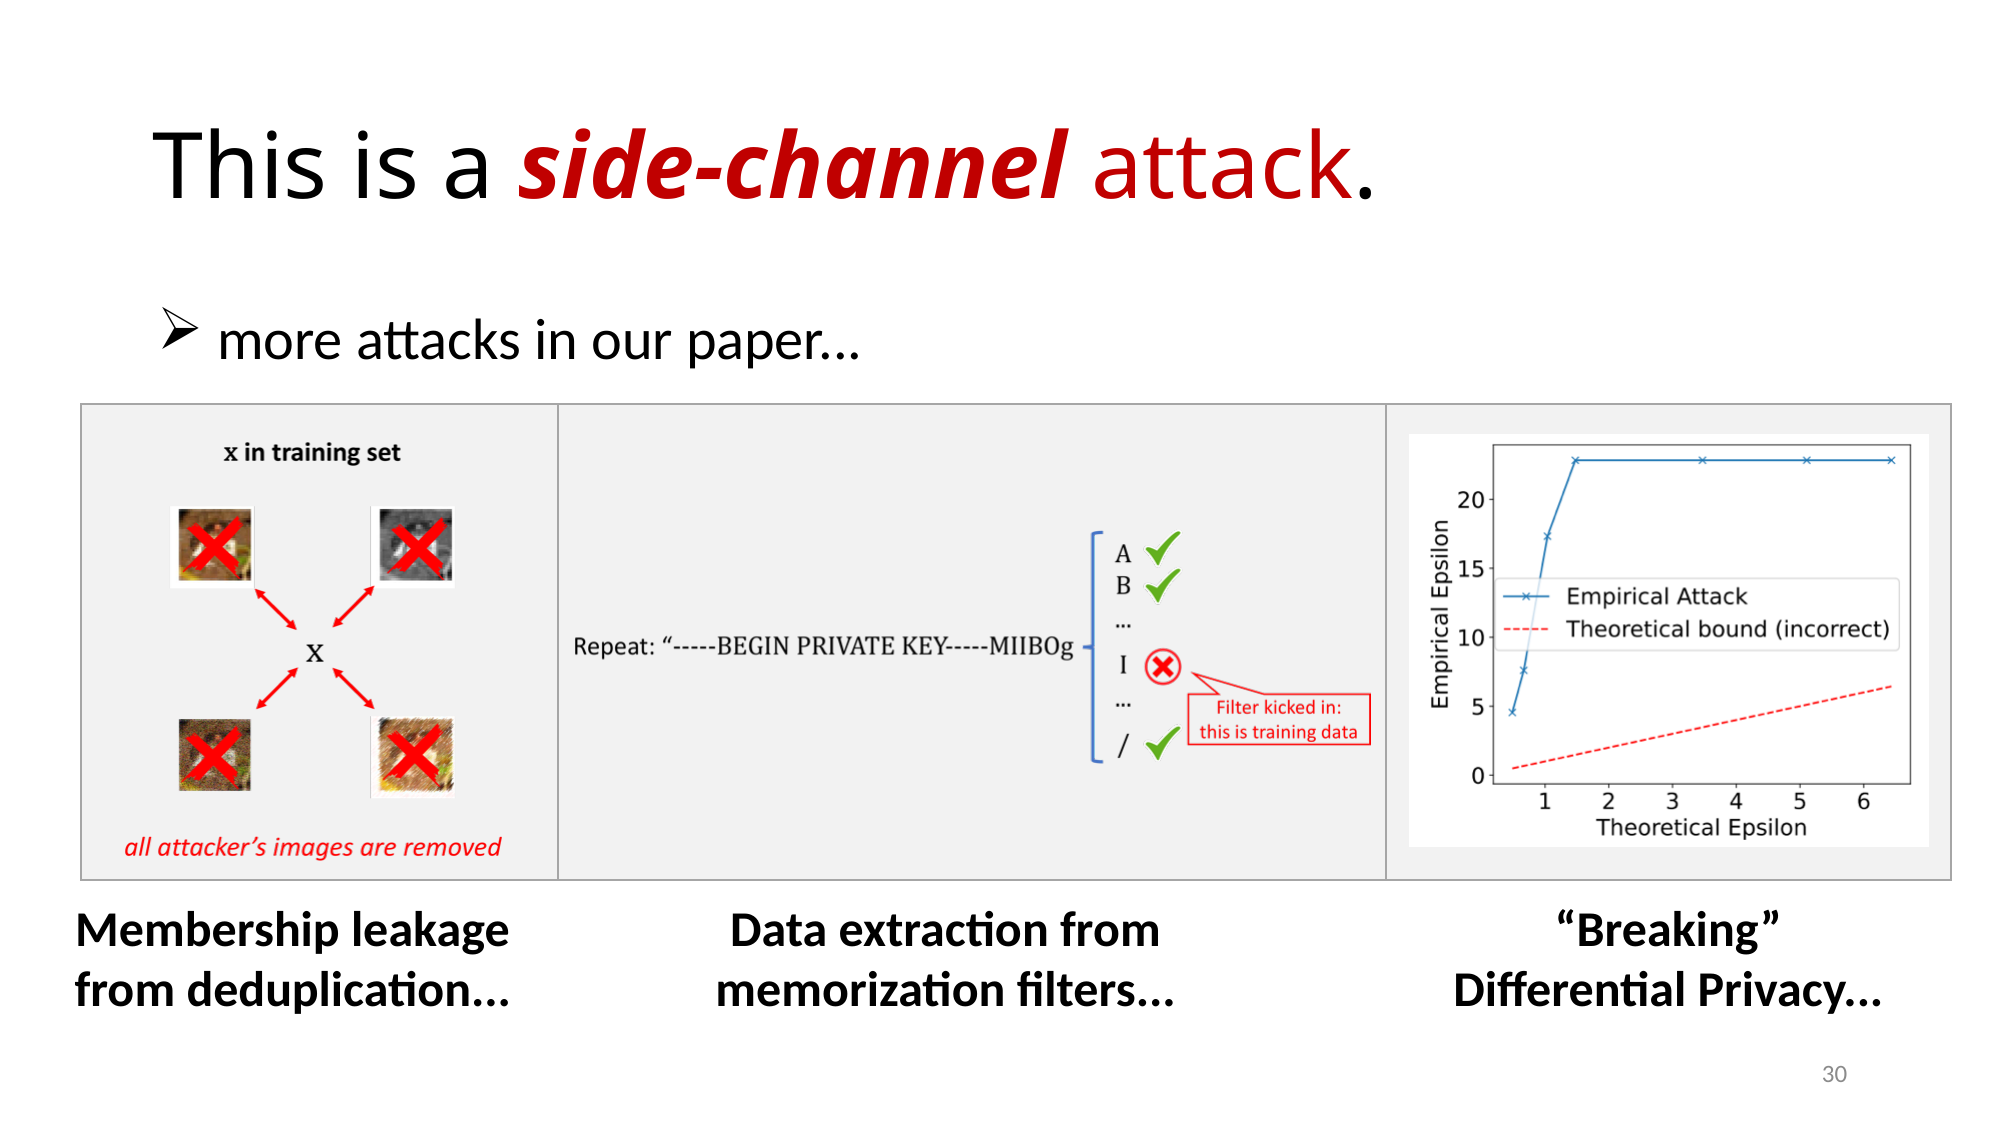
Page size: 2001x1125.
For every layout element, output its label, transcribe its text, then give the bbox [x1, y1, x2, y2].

text_box more attacks in our paper... [142, 293, 879, 379]
text_box Membership leakage from deduplication... [24, 889, 562, 1024]
picture [557, 529, 1371, 776]
picture [1409, 434, 1929, 847]
text_box [559, 403, 1385, 881]
title This is a side-channel attack. [137, 59, 1863, 278]
slide_number 30 [1412, 1042, 1863, 1103]
text_box [80, 403, 559, 881]
text_box Data extraction from memorization filters... [638, 889, 1253, 1024]
text_box “Breaking” Differential Privacy... [1420, 889, 1916, 1024]
text_box [1385, 403, 1952, 881]
picture [103, 425, 519, 881]
